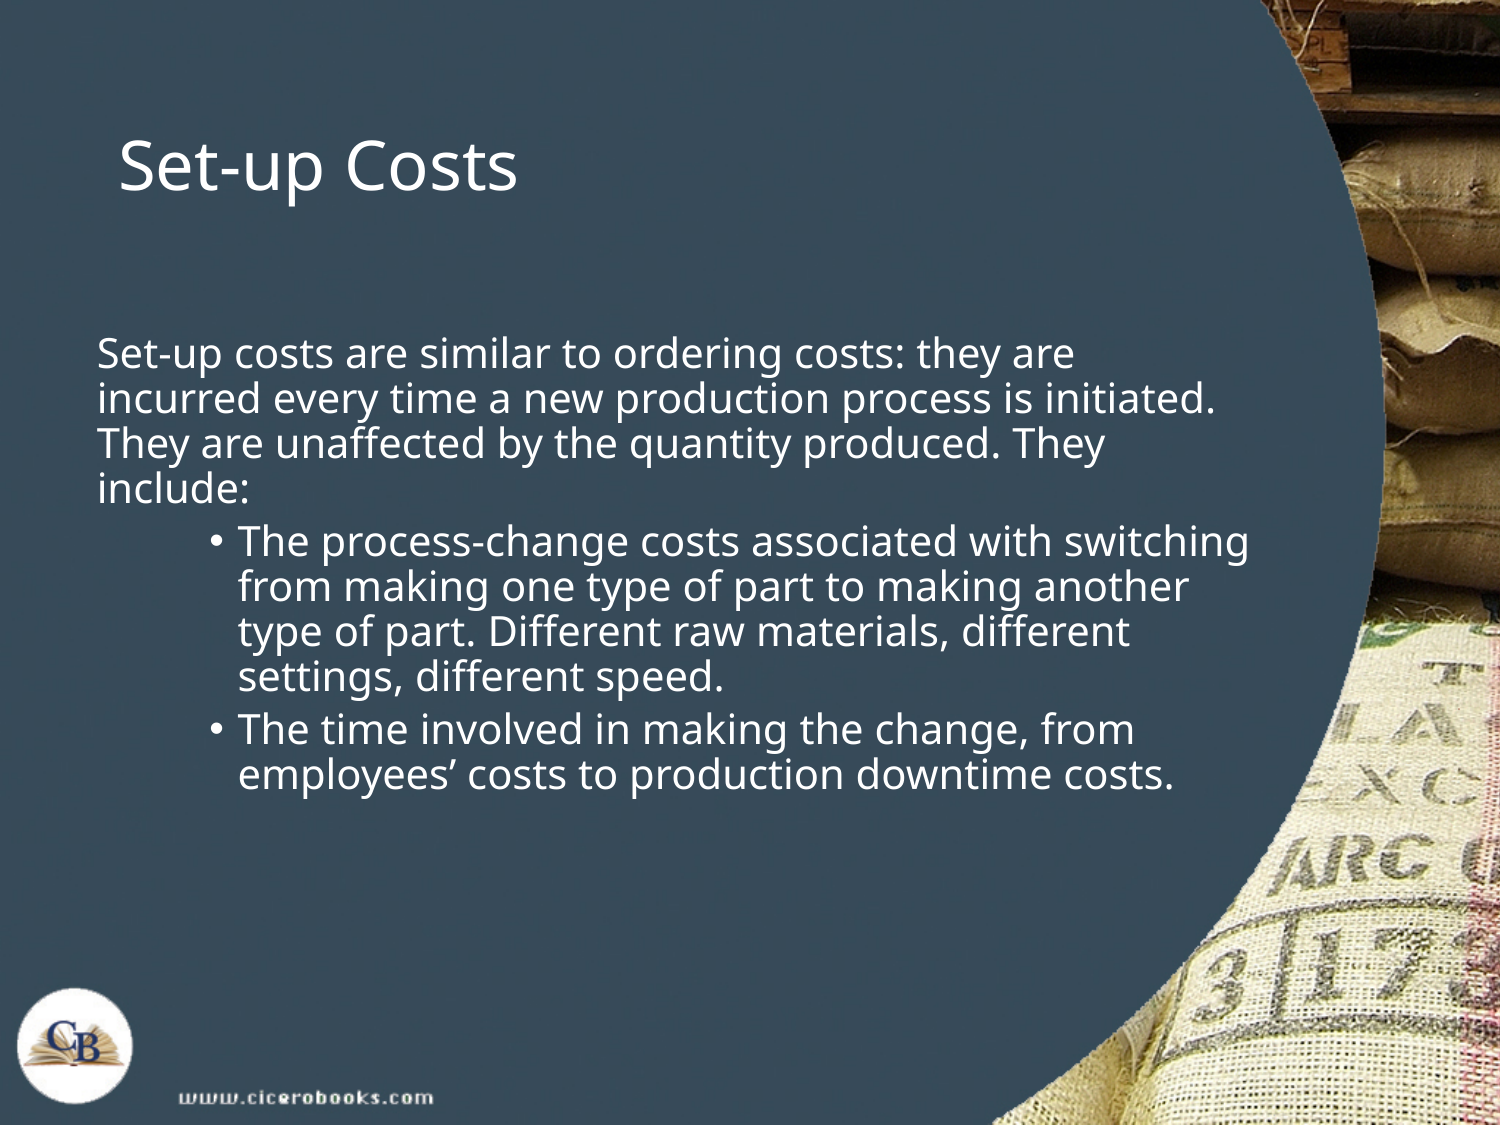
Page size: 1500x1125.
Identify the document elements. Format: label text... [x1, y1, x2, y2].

list Set-up costs are similar to ordering costs: they are incurred every time a new production process is initiated. They are unaffected by the quantity produced. They include: The process-change costs associated with switching from making one type of part to making another type of part. Different raw materials, different settings, different speed. The time involved in making the change, from employees’ costs to production downtime costs. [81, 324, 1267, 1005]
picture [0, 0, 1500, 1125]
title Set-up Costs [103, 59, 1397, 278]
